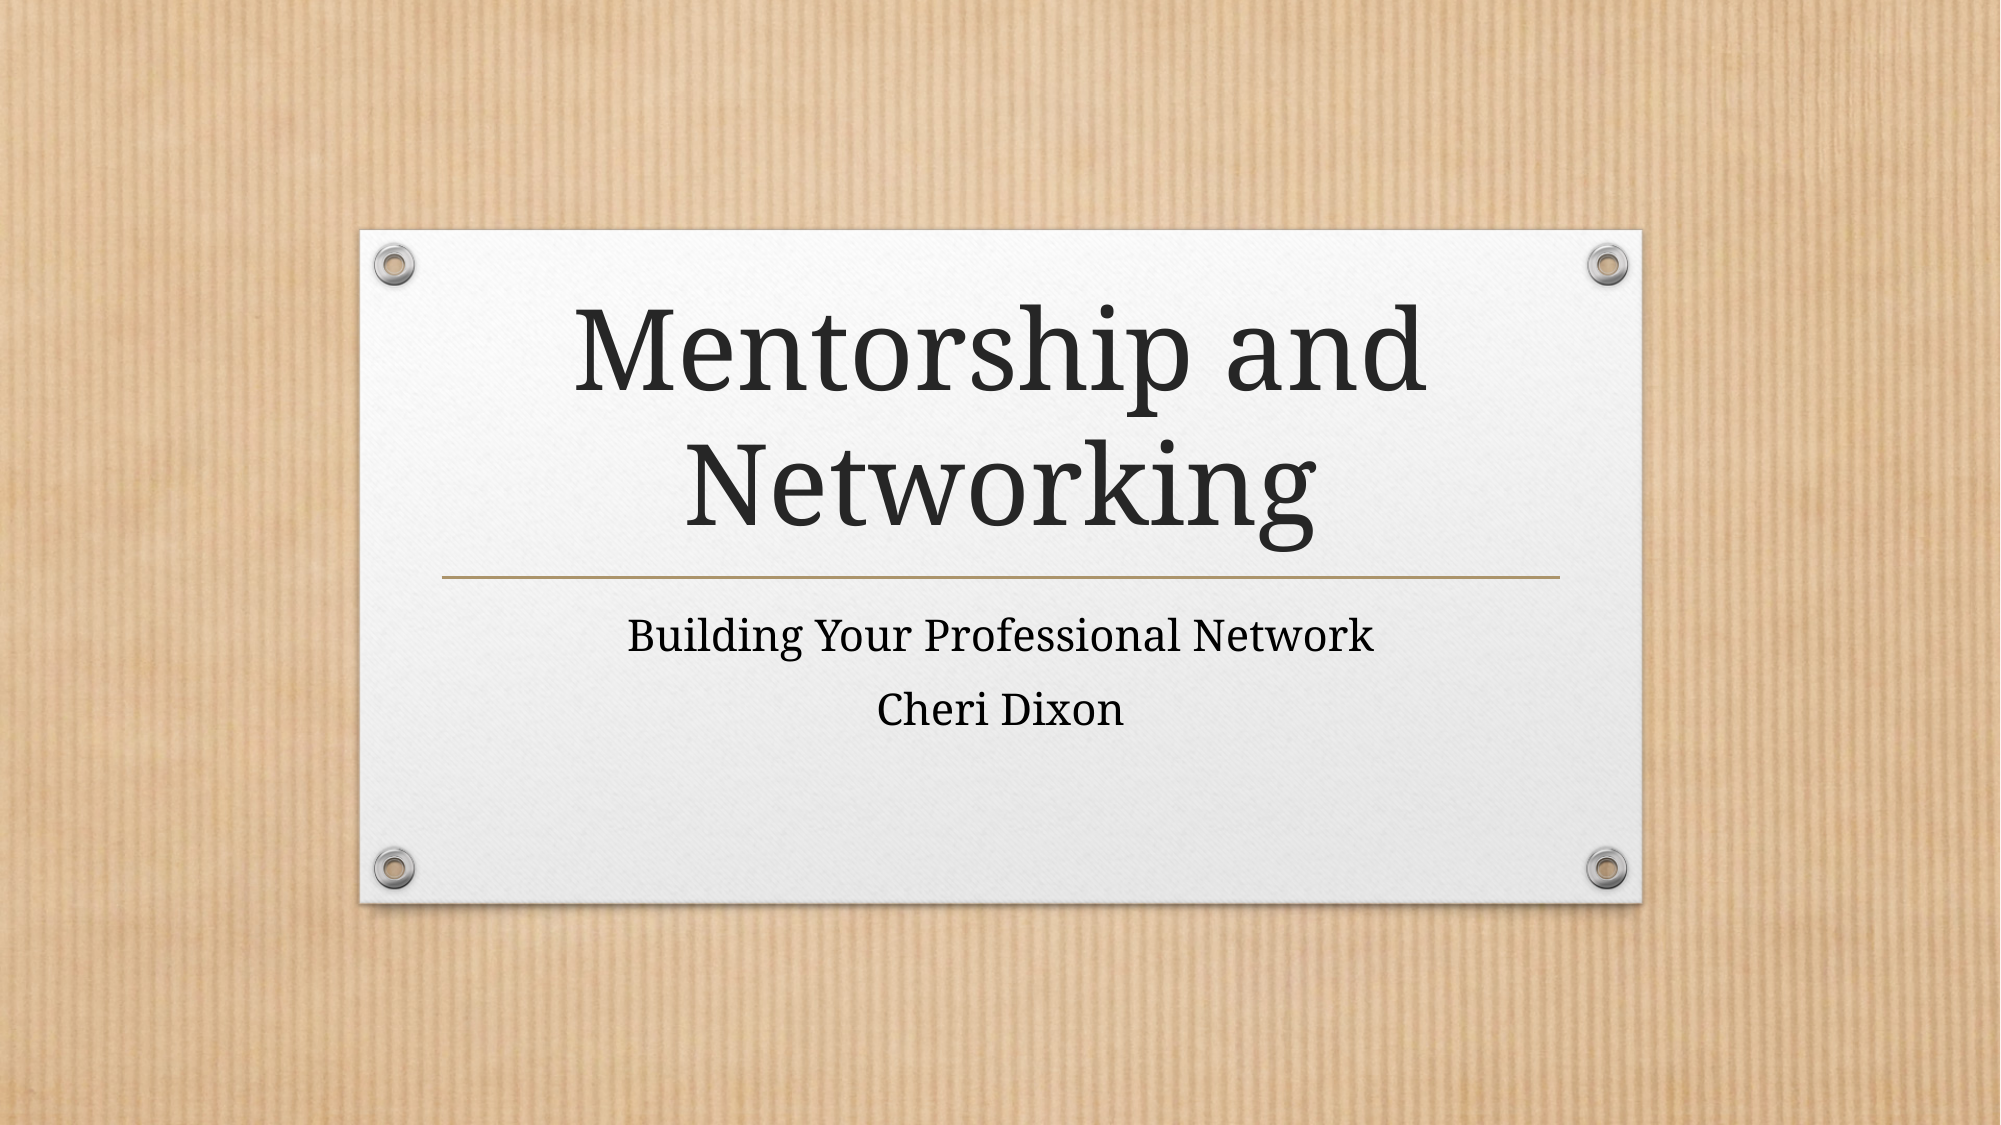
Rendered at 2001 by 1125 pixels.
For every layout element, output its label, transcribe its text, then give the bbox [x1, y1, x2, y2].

title Mentorship and Networking [441, 306, 1560, 556]
picture [0, 0, 2001, 1125]
subtitle Building Your Professional Network Cheri Dixon [441, 600, 1560, 817]
